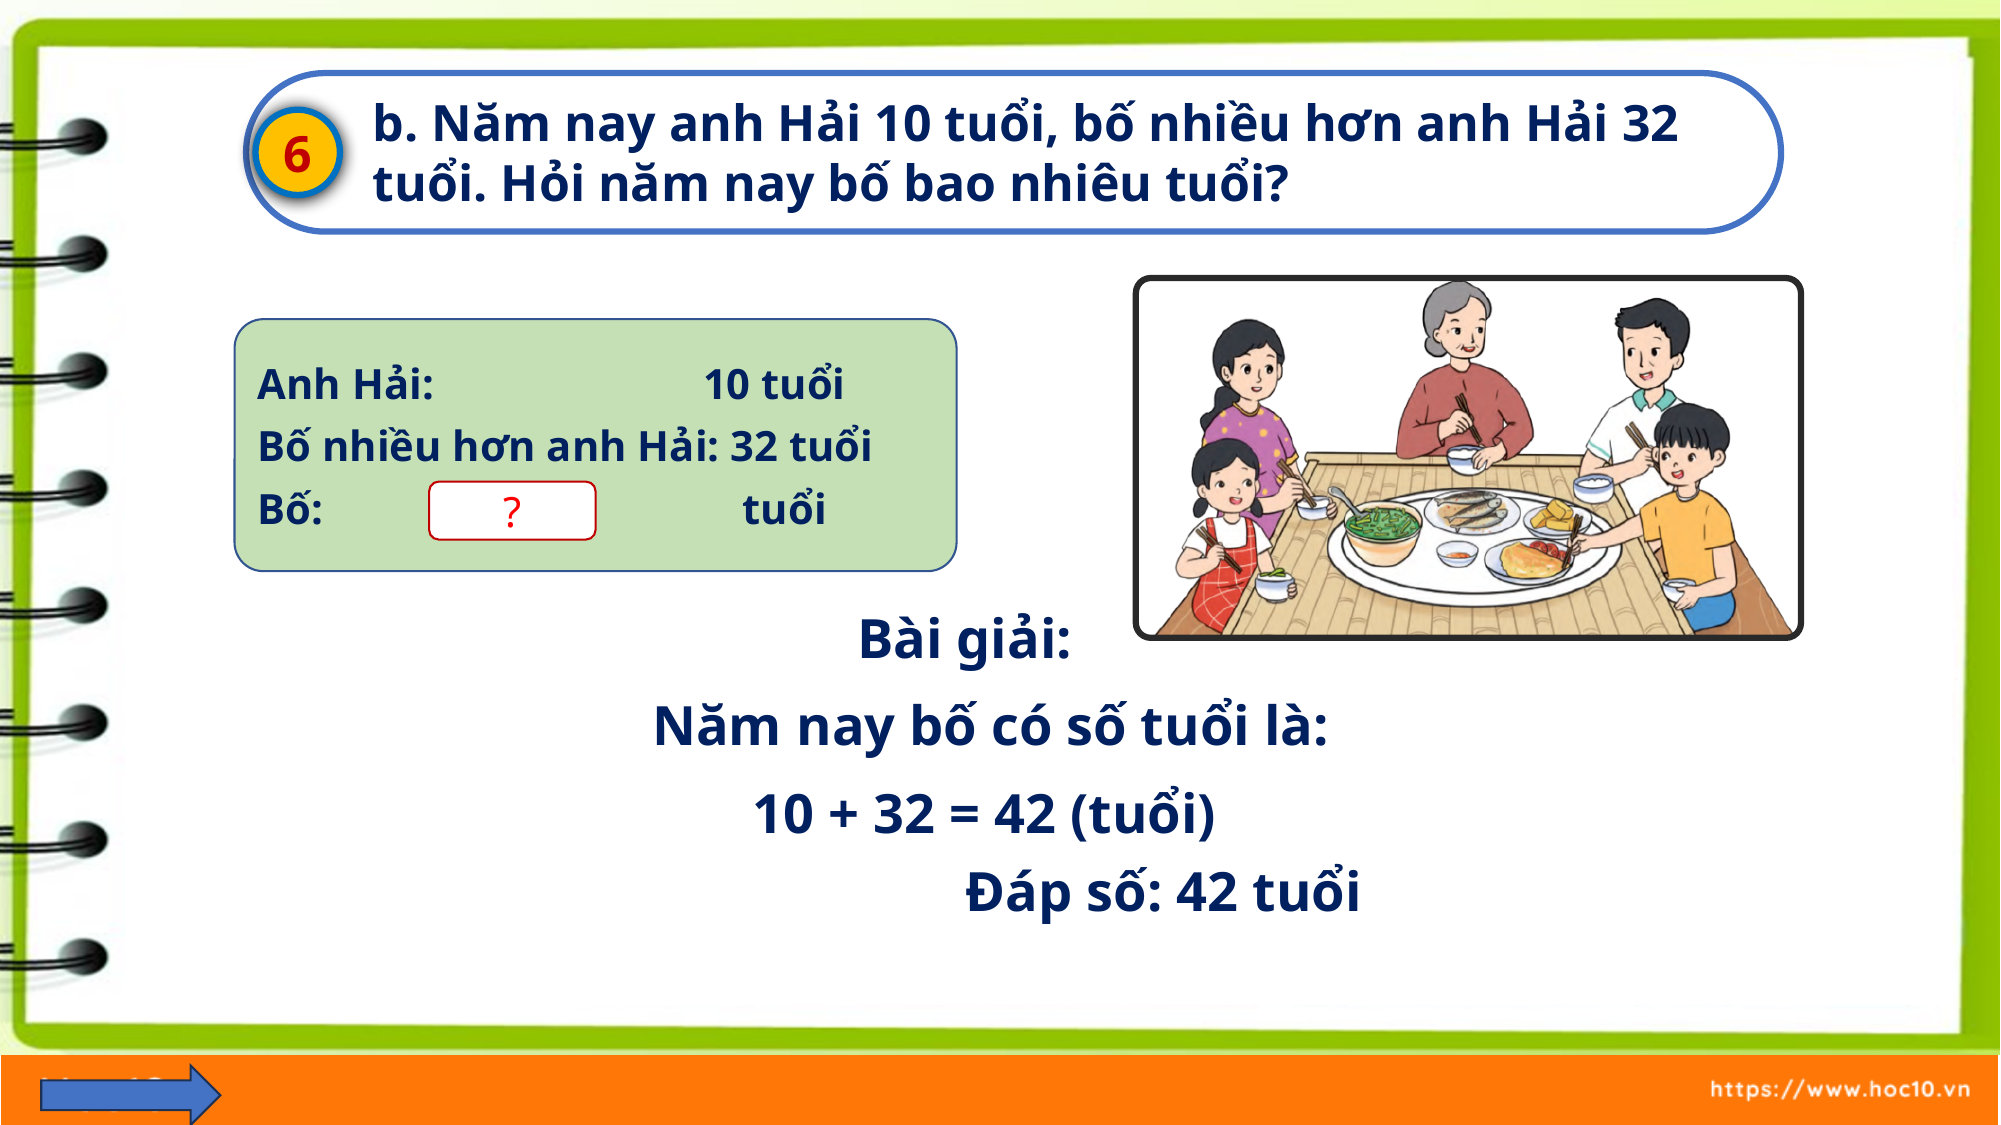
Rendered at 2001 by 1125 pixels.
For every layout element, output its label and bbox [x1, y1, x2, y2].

picture [0, 0, 2000, 1125]
text_box [246, 73, 1782, 232]
text_box [40, 1063, 222, 1125]
